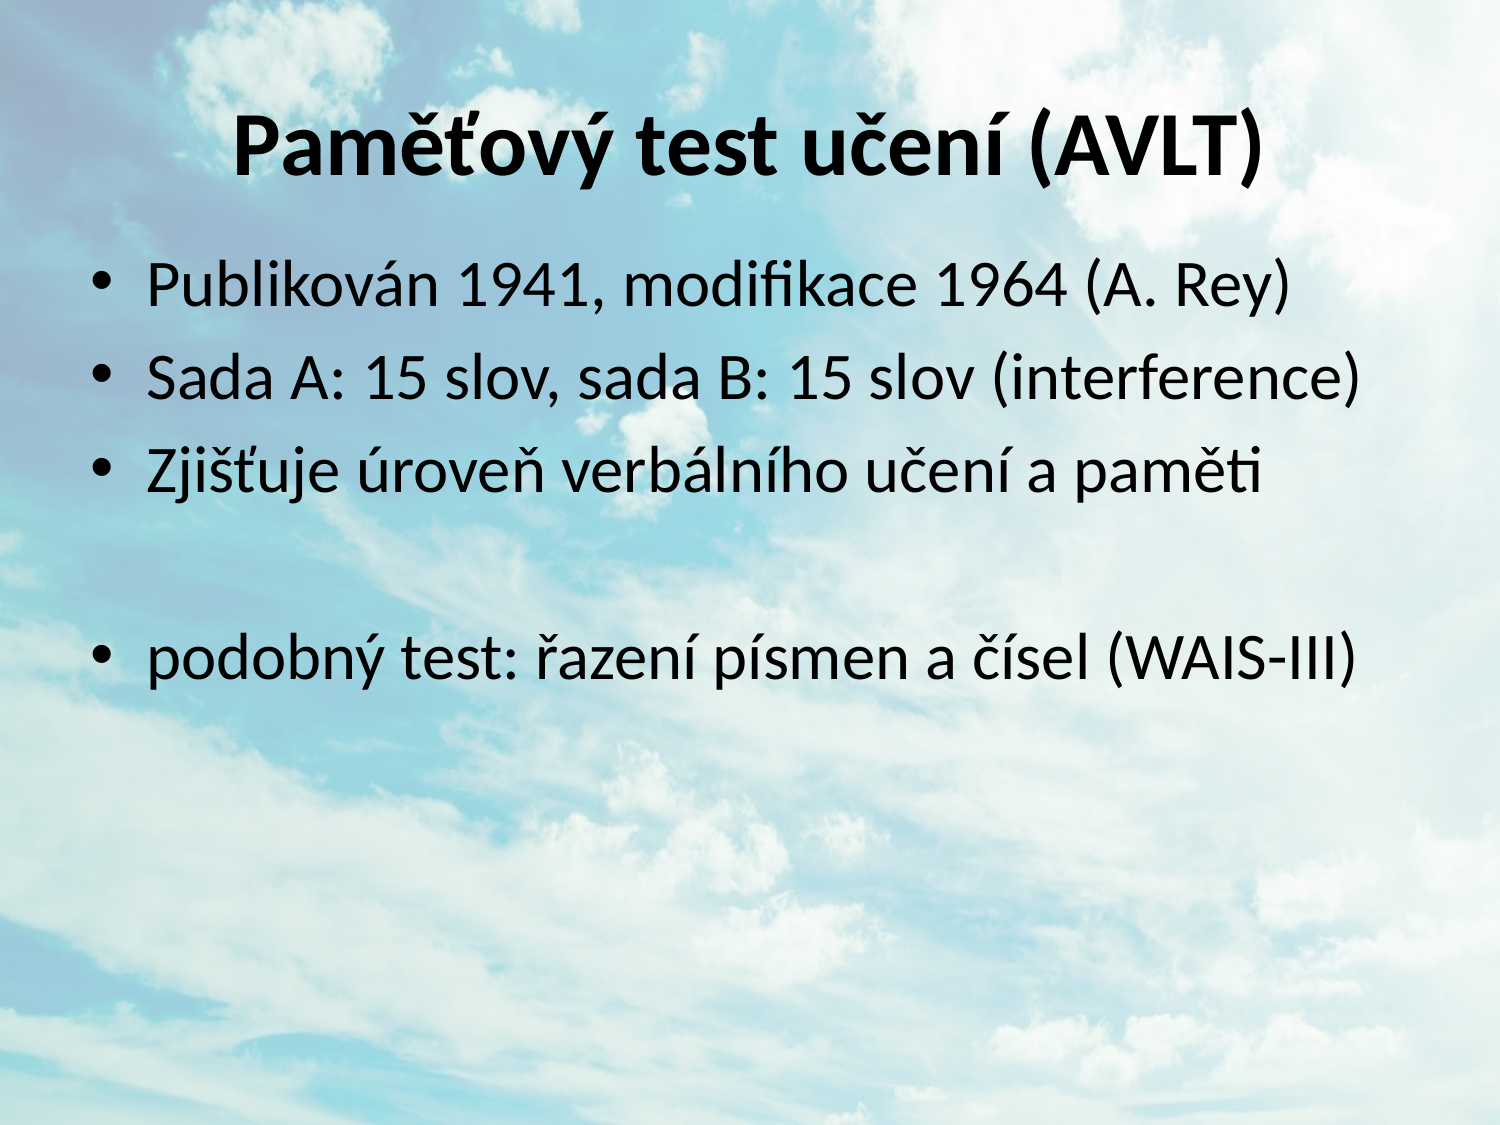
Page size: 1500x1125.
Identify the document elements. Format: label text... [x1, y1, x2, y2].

title Paměťový test učení (AVLT) [75, 45, 1425, 231]
list Publikován 1941, modifikace 1964 (A. Rey) Sada A: 15 slov, sada B: 15 slov (interference) Zjišťuje úroveň verbálního učení a paměti podobný test: řazení písmen a čísel (WAIS-III) [75, 231, 1425, 1005]
